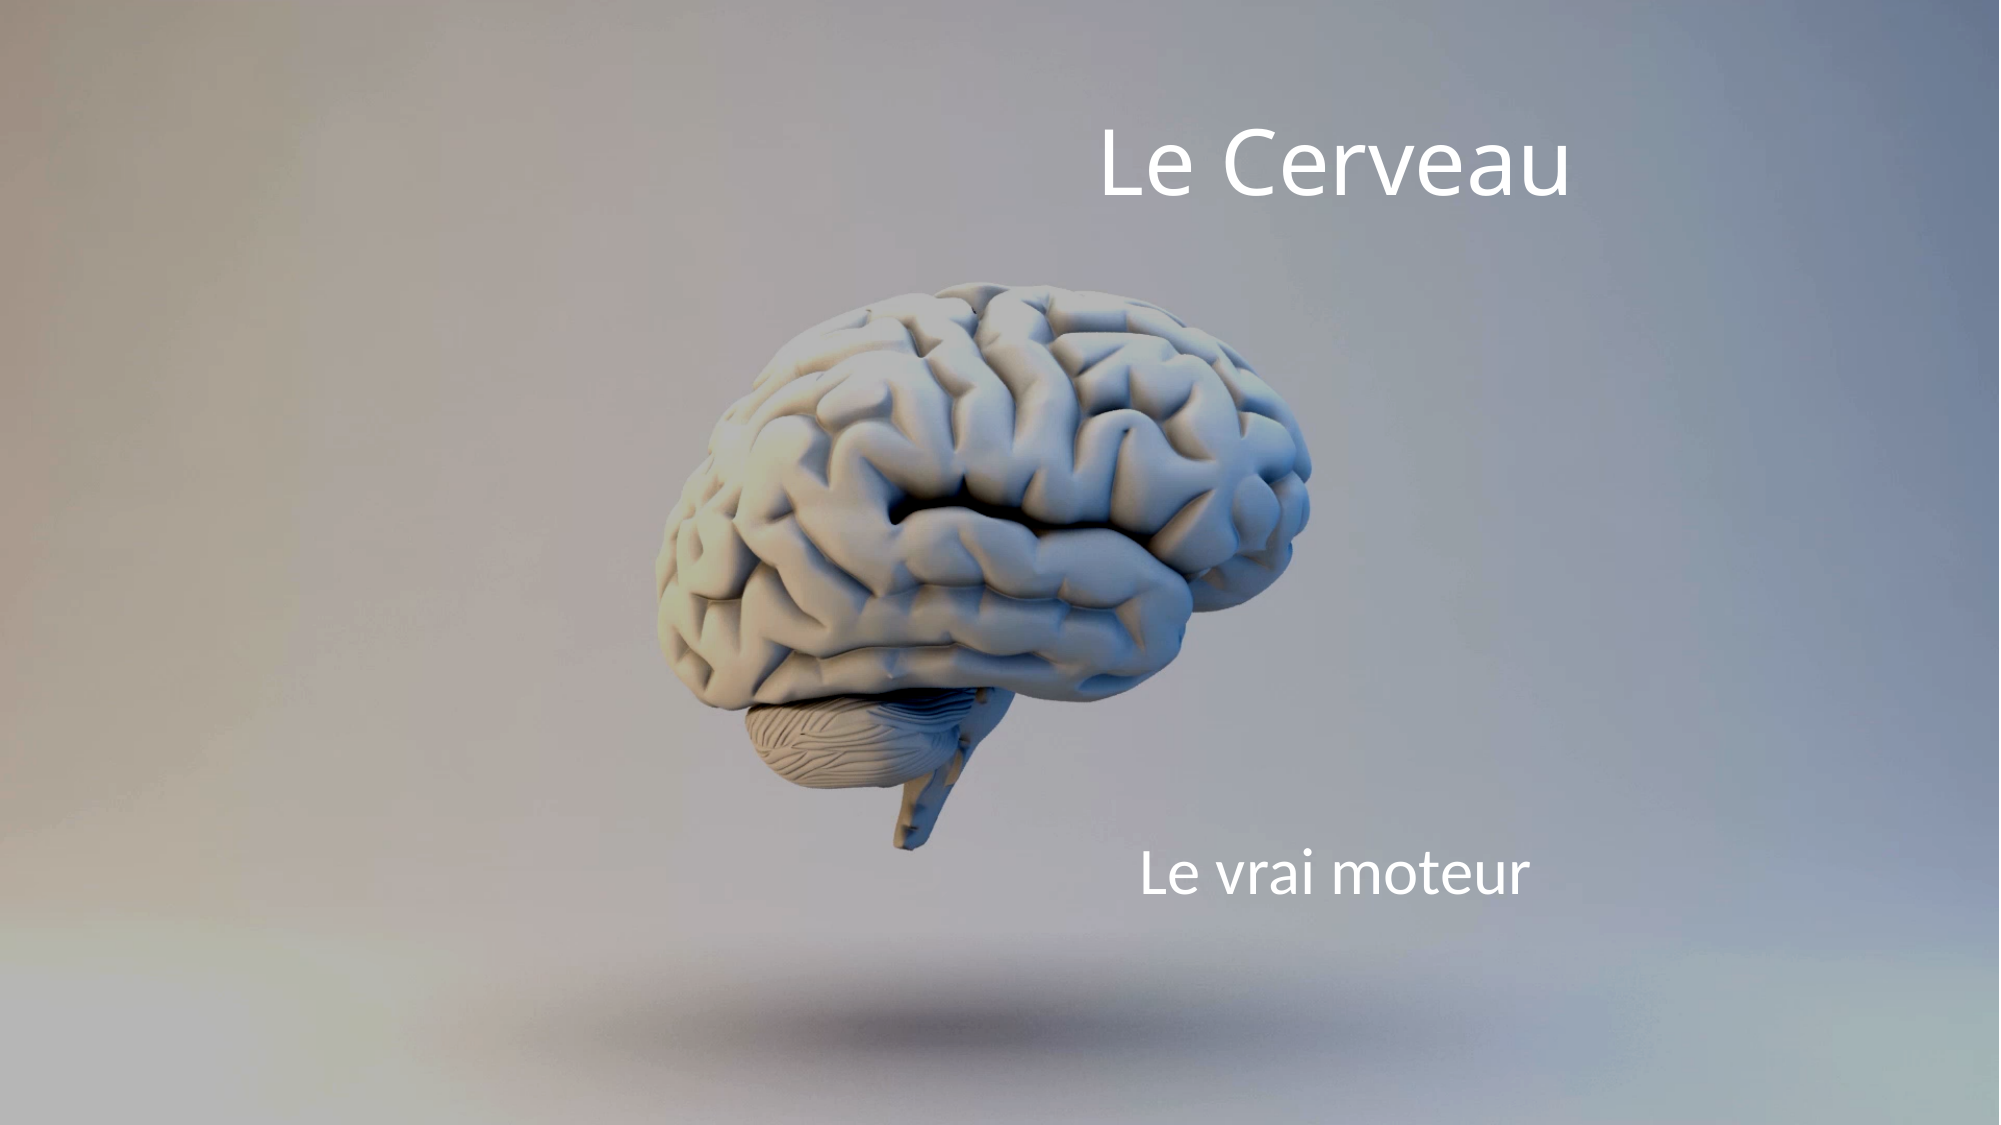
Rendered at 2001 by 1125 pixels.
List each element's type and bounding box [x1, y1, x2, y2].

text_box [0, 0, 2000, 1125]
